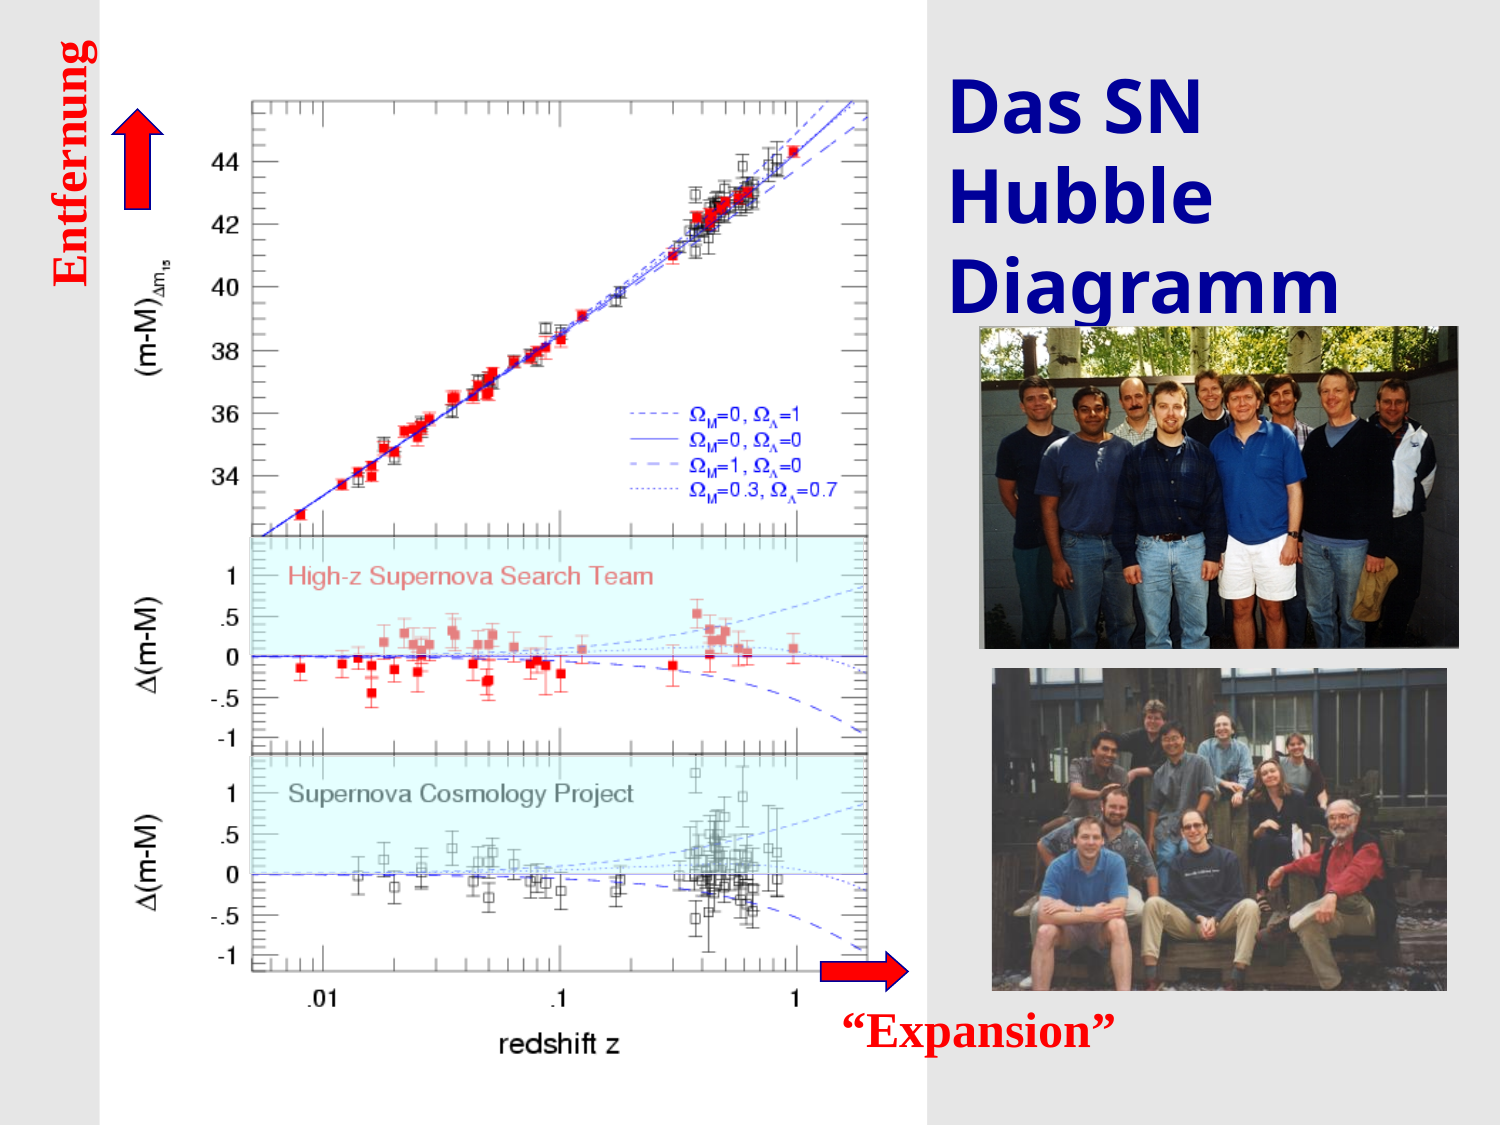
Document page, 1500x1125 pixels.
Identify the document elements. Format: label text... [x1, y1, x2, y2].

title Das SN Hubble Diagramm [933, 49, 1500, 338]
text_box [28, 23, 163, 305]
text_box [820, 952, 1134, 1067]
picture [991, 668, 1448, 992]
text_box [249, 537, 864, 874]
picture [979, 325, 1459, 649]
picture [99, 0, 928, 1125]
